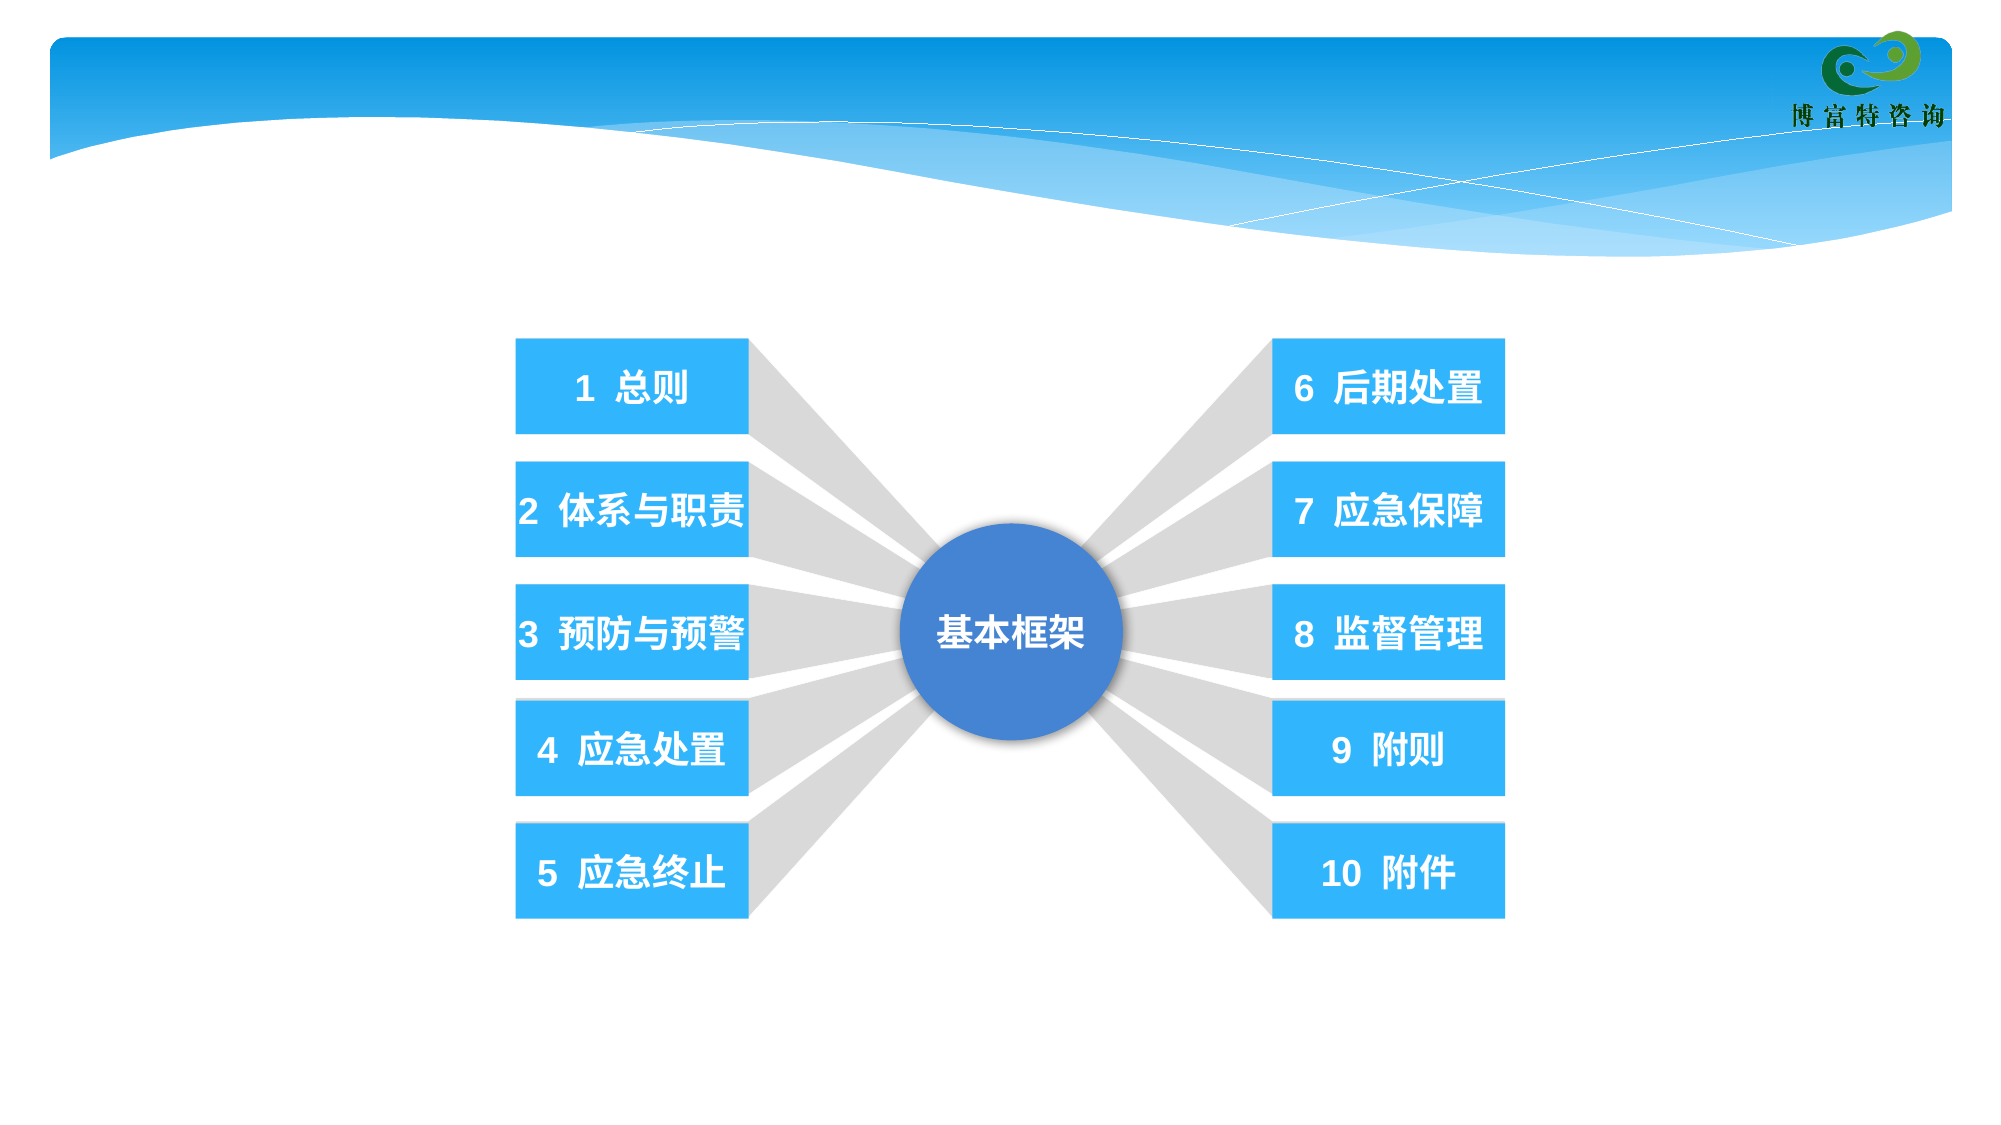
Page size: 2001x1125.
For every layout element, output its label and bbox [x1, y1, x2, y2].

picture [1772, 30, 1969, 131]
text_box [515, 337, 1506, 919]
picture [1888, 48, 1903, 62]
